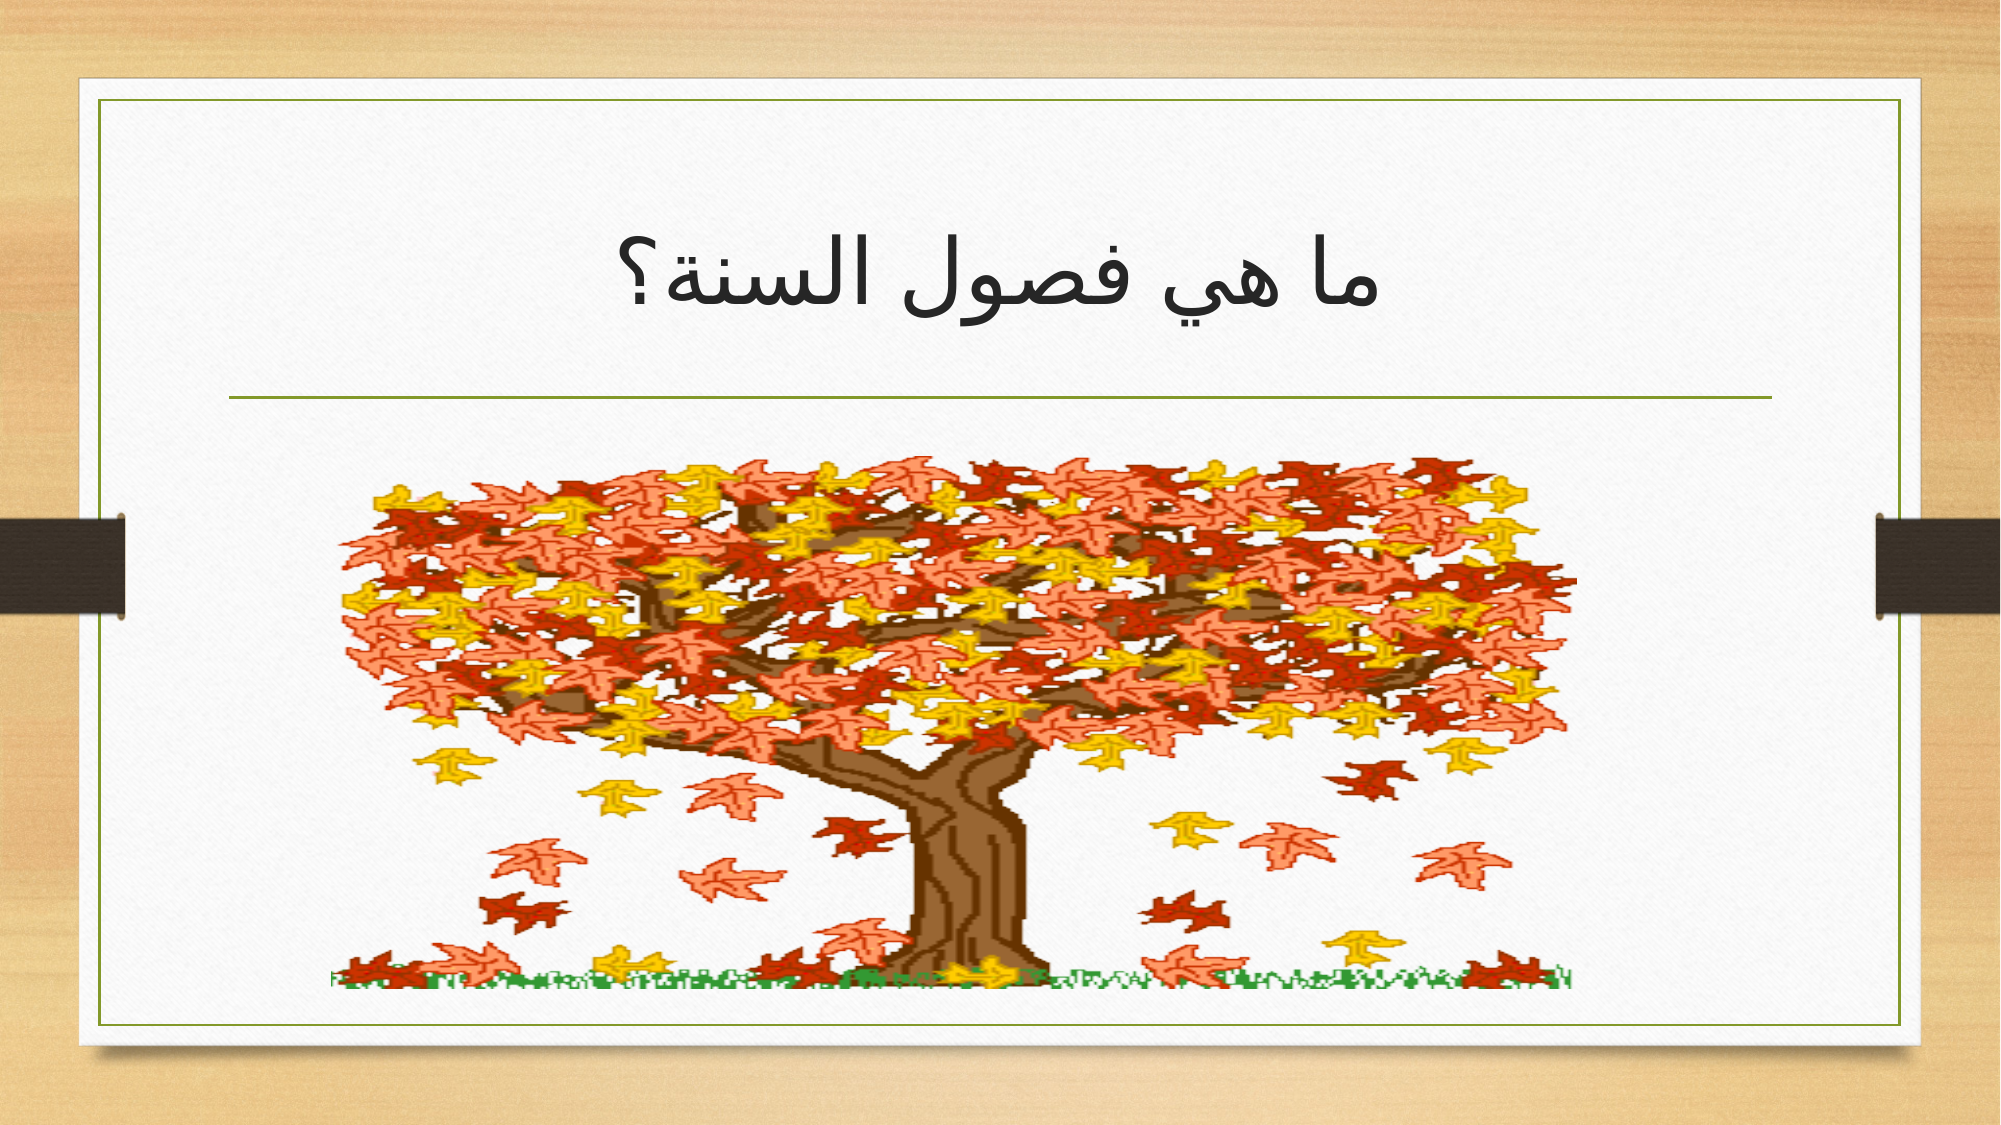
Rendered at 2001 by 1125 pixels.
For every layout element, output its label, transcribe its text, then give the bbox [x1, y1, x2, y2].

picture [0, 0, 2001, 1125]
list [331, 456, 1577, 989]
title ما هي فصول السنة؟ [212, 161, 1788, 375]
